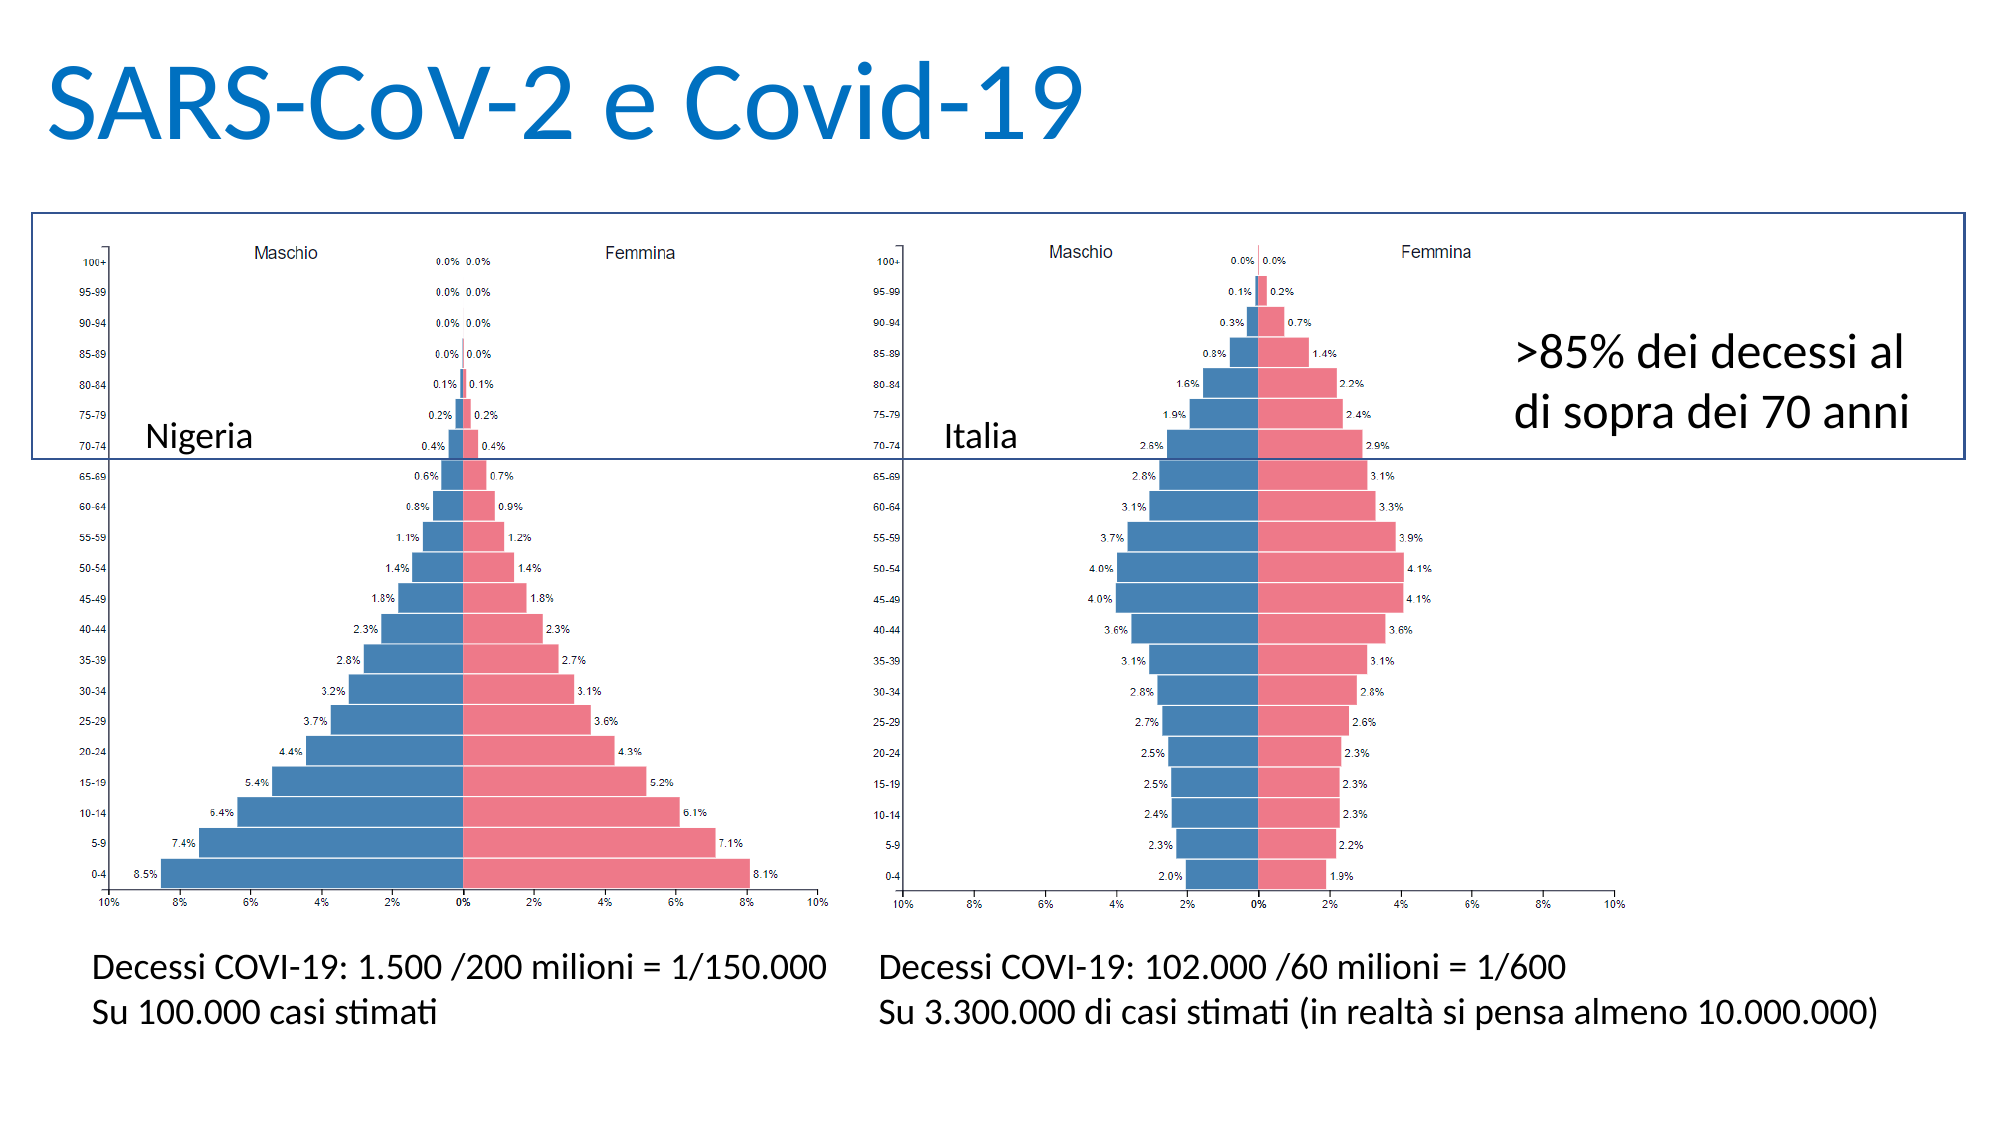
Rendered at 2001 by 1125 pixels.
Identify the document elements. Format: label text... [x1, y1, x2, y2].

text_box SARS-CoV-2 e Covid-19 [32, 19, 2000, 170]
text_box >85% dei decessi al di sopra dei 70 anni [1626, 311, 1942, 446]
text_box Decessi COVI-19: 1.500 /200 milioni = 1/150.000 Su 100.000 casi stimati [77, 934, 864, 1040]
picture [863, 232, 1626, 912]
text_box [31, 212, 1966, 460]
text_box Decessi COVI-19: 102.000 /60 milioni = 1/600 Su 3.300.000 di casi stimati (in realtà si pensa almeno 10.000.000) [864, 934, 1965, 1040]
picture [70, 232, 835, 920]
